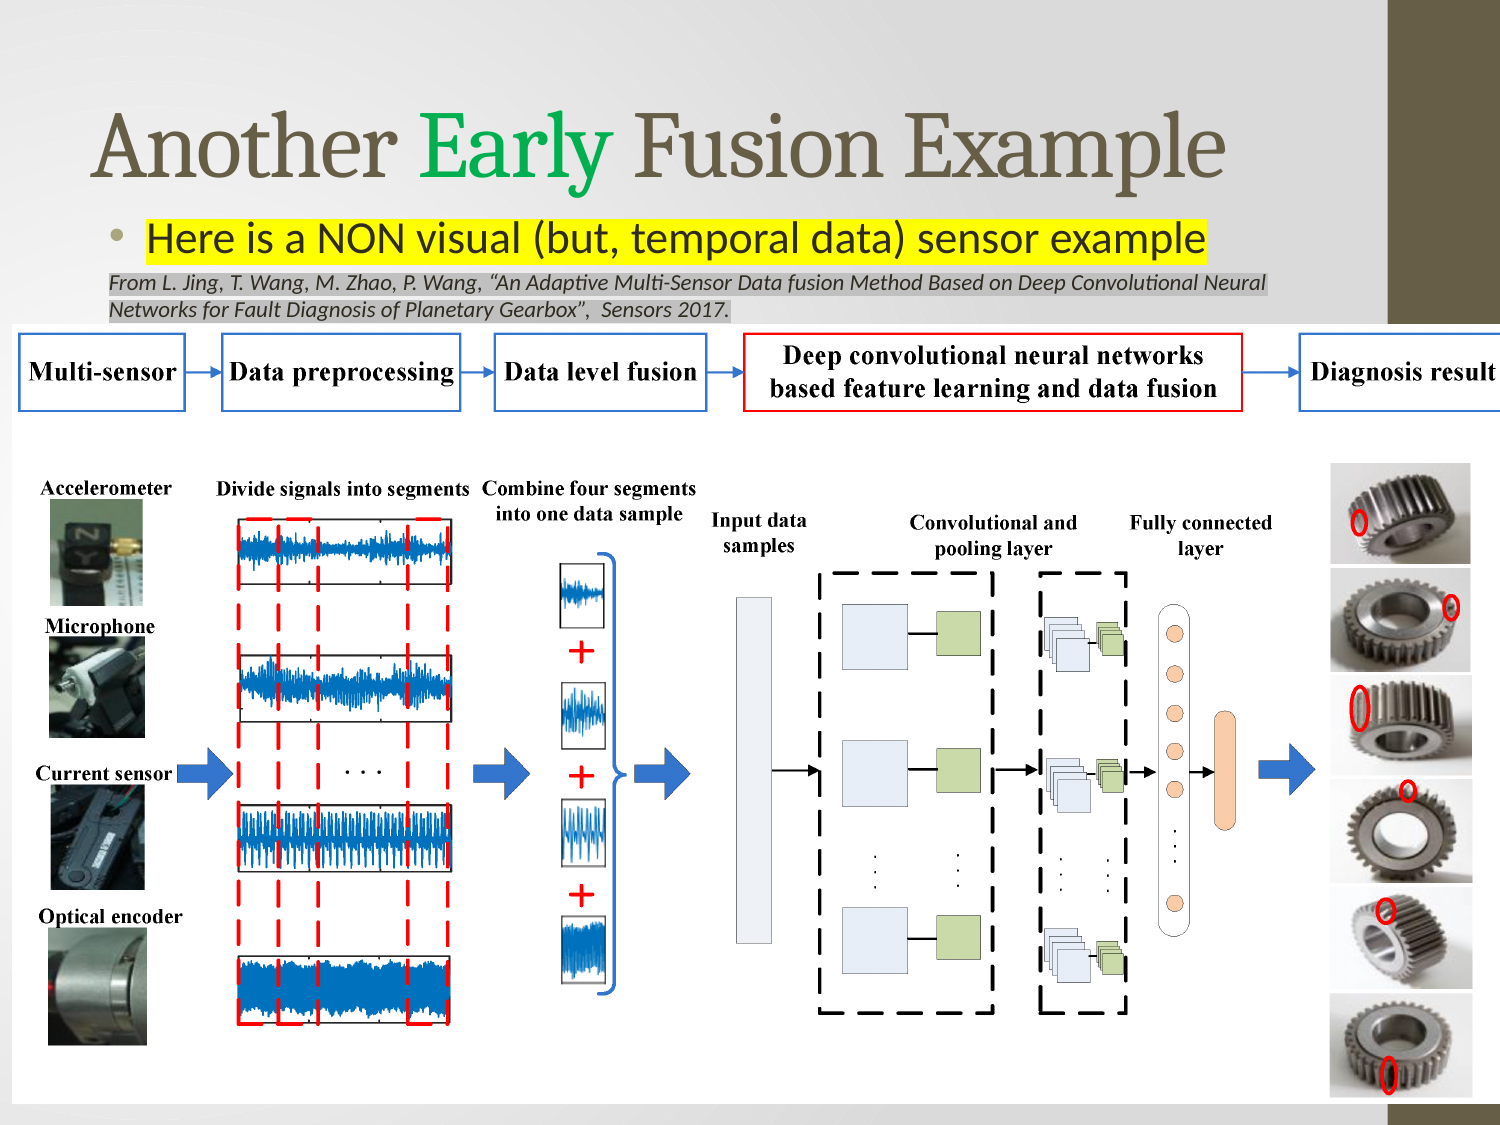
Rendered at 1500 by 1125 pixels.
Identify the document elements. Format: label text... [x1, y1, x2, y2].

list Here is a NON visual (but, temporal data) sensor example From L. Jing, T. Wang, M. Zhao, P. Wang, “An Adaptive Multi-Sensor Data fusion Method Based on Deep Convolutional Neural Networks for Fault Diagnosis of Planetary Gearbox”, Sensors 2017. [75, 200, 1325, 317]
title Another Early Fusion Example [75, 45, 1325, 200]
picture [11, 324, 1500, 1105]
